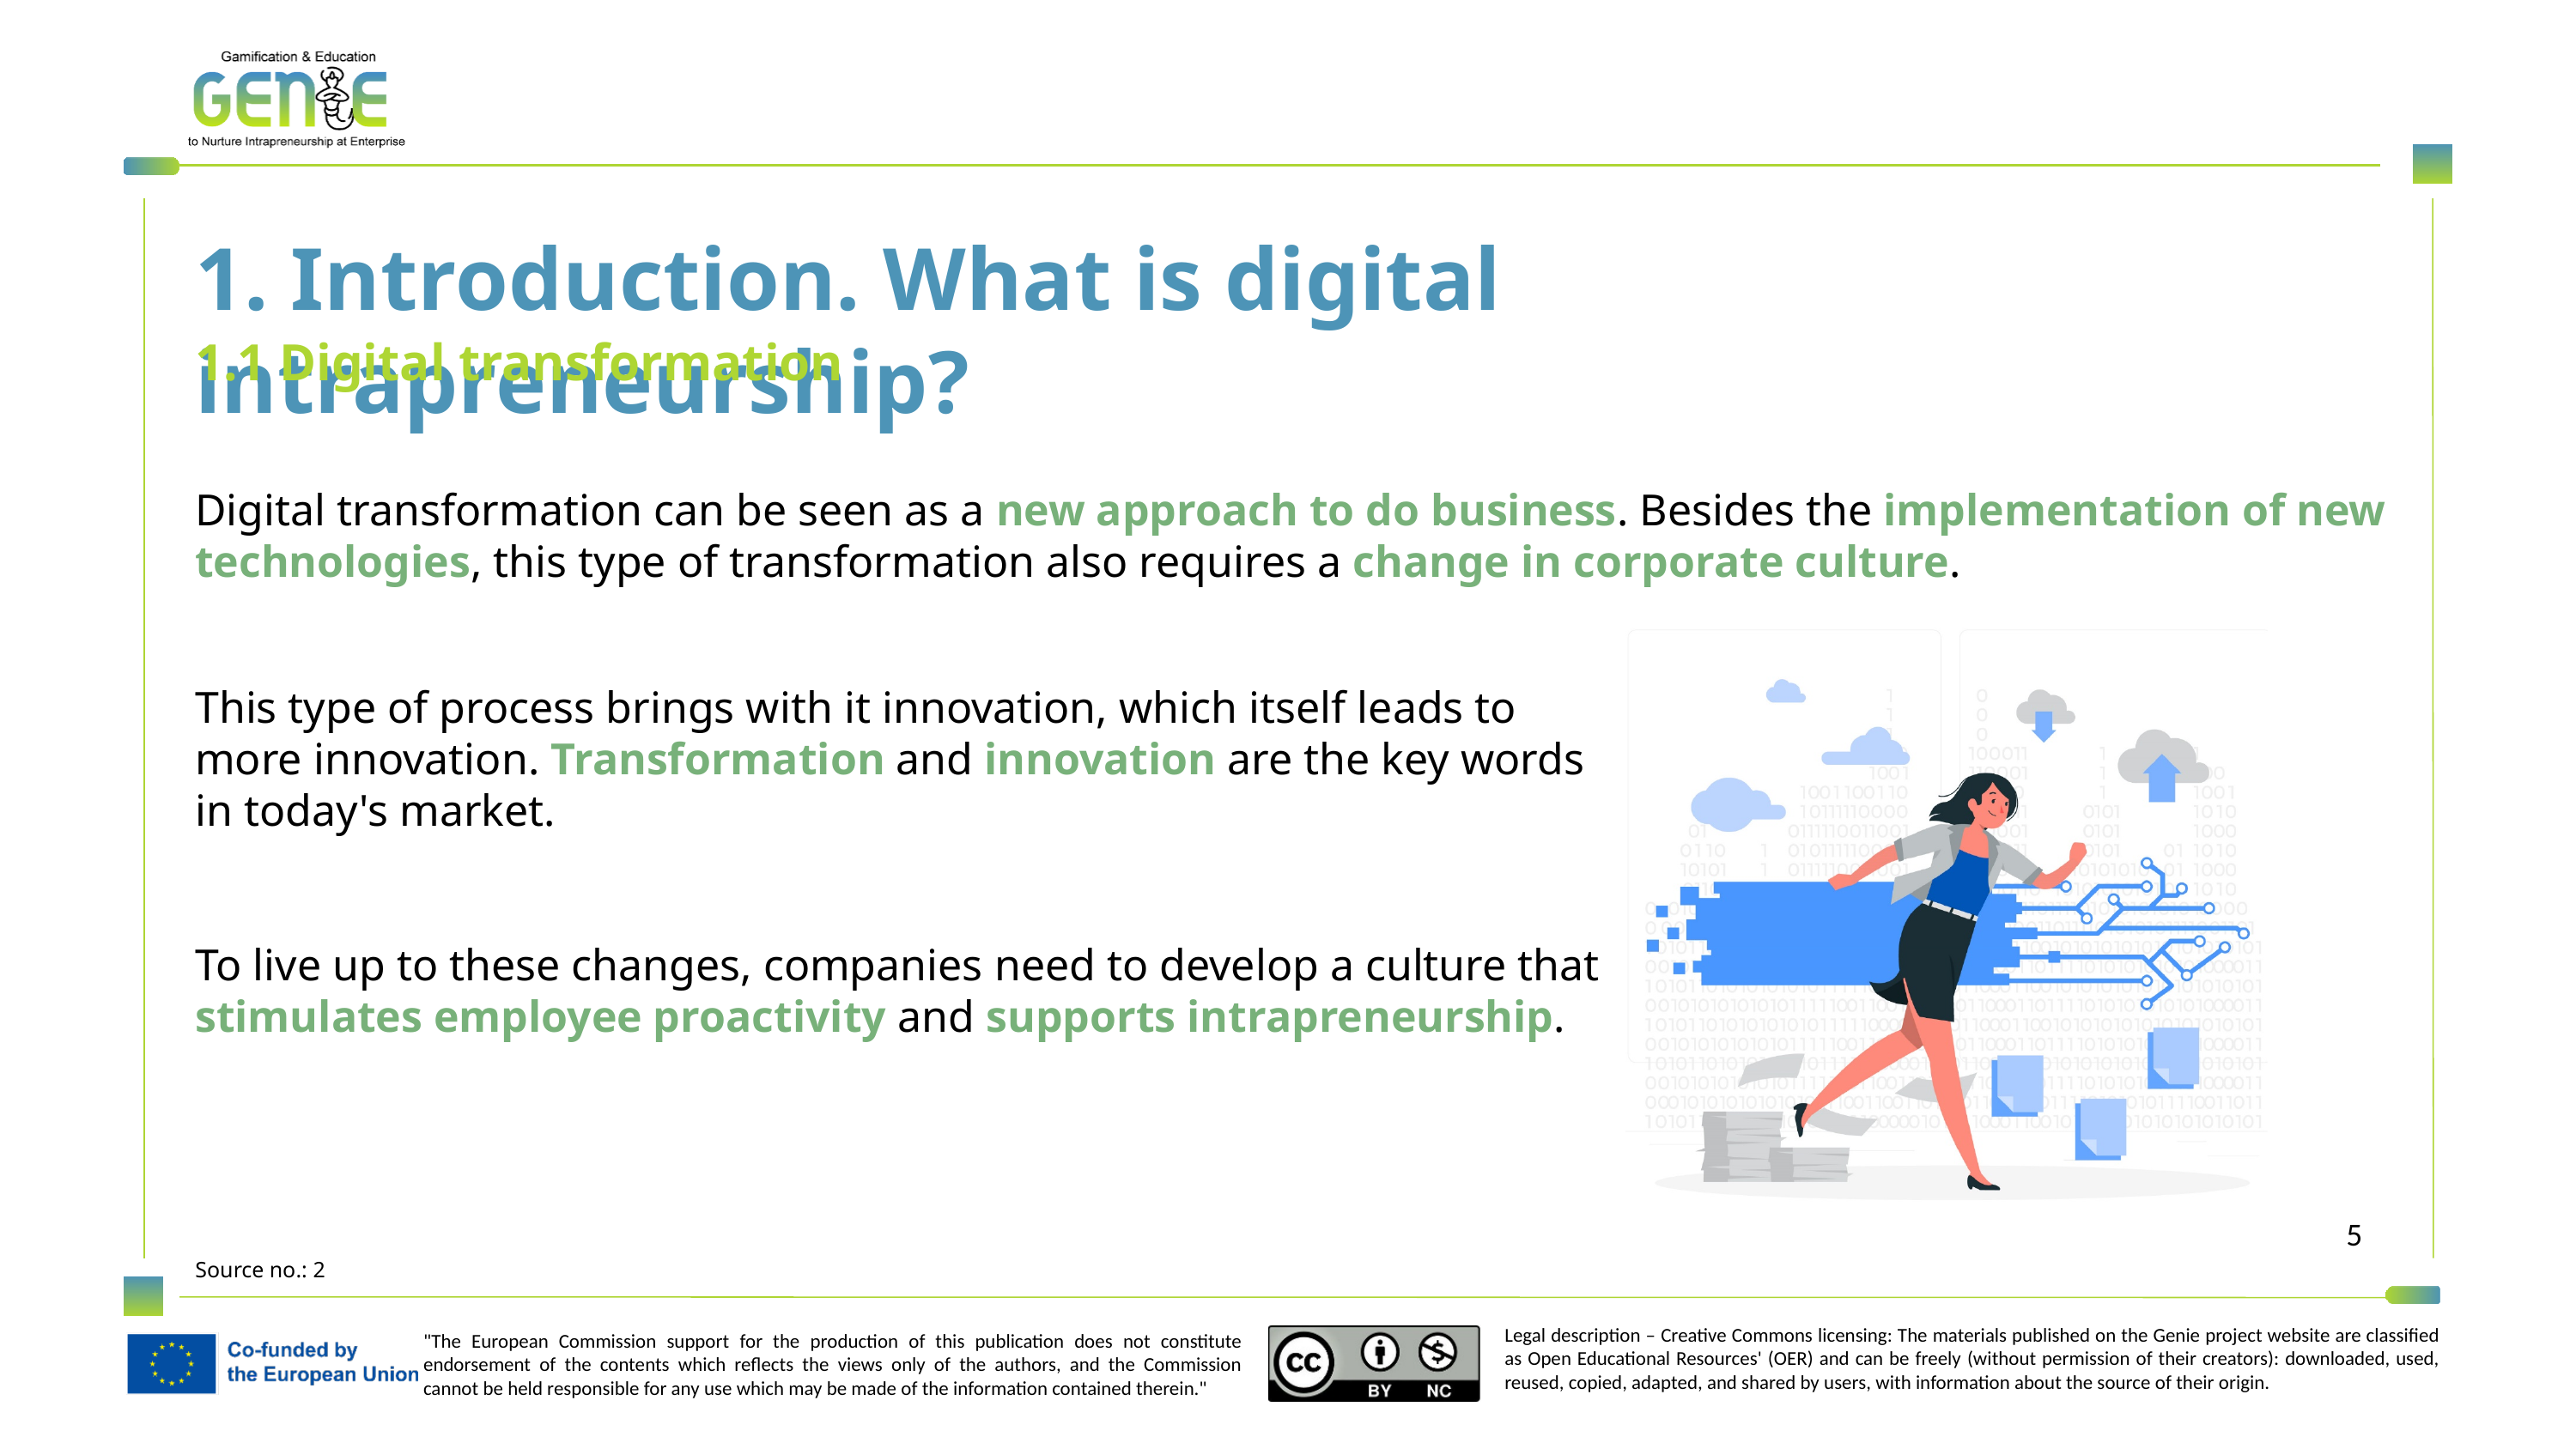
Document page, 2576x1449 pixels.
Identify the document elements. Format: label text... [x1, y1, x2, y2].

text_box Source no.: 2 [182, 1250, 698, 1288]
picture [124, 1331, 441, 1397]
picture [124, 1276, 163, 1316]
text_box This type of process brings with it innovation, which itself leads to more innovation. Transformation and innovation are the key words in today's market. To live up to these changes, companies need to develop a culture that stimulates employee proactivity and supports intrapreneurship. [182, 674, 1620, 1048]
picture [124, 157, 179, 175]
picture [2413, 144, 2452, 184]
picture [1625, 627, 2268, 1236]
text_box Digital transformation can be seen as a new approach to do business. Besides the implementation of new technologies, this type of transformation also requires a change in corporate culture. [182, 476, 2414, 695]
text_box 1.1 Digital transformation [182, 324, 999, 397]
picture [2385, 1286, 2440, 1304]
picture [1268, 1325, 1481, 1402]
picture [182, 45, 408, 151]
text_box 1. Introduction. What is digital intrapreneurship? [182, 217, 2277, 437]
